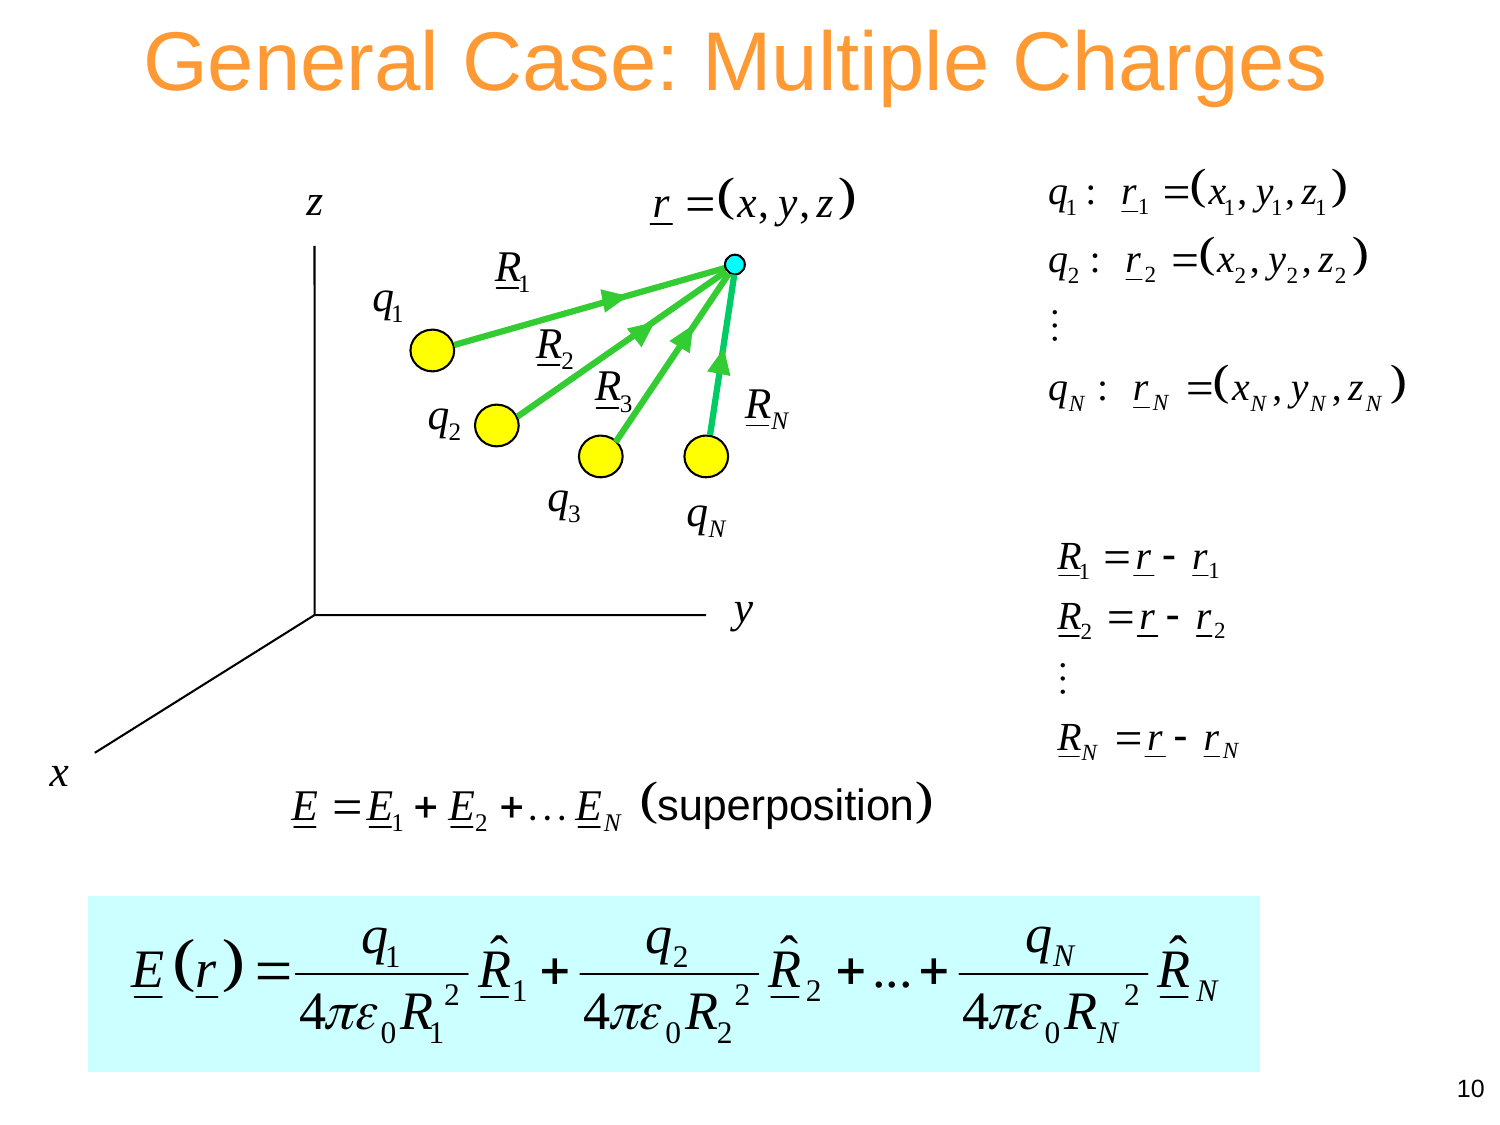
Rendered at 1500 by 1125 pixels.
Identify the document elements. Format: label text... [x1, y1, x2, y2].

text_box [121, 901, 1233, 1056]
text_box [1049, 529, 1250, 770]
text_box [40, 169, 861, 798]
text_box [87, 894, 1261, 1074]
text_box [283, 772, 936, 847]
slide_number 10 [1187, 1050, 1500, 1125]
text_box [1041, 162, 1411, 423]
text_box General Case: Multiple Charges [26, 0, 1444, 115]
